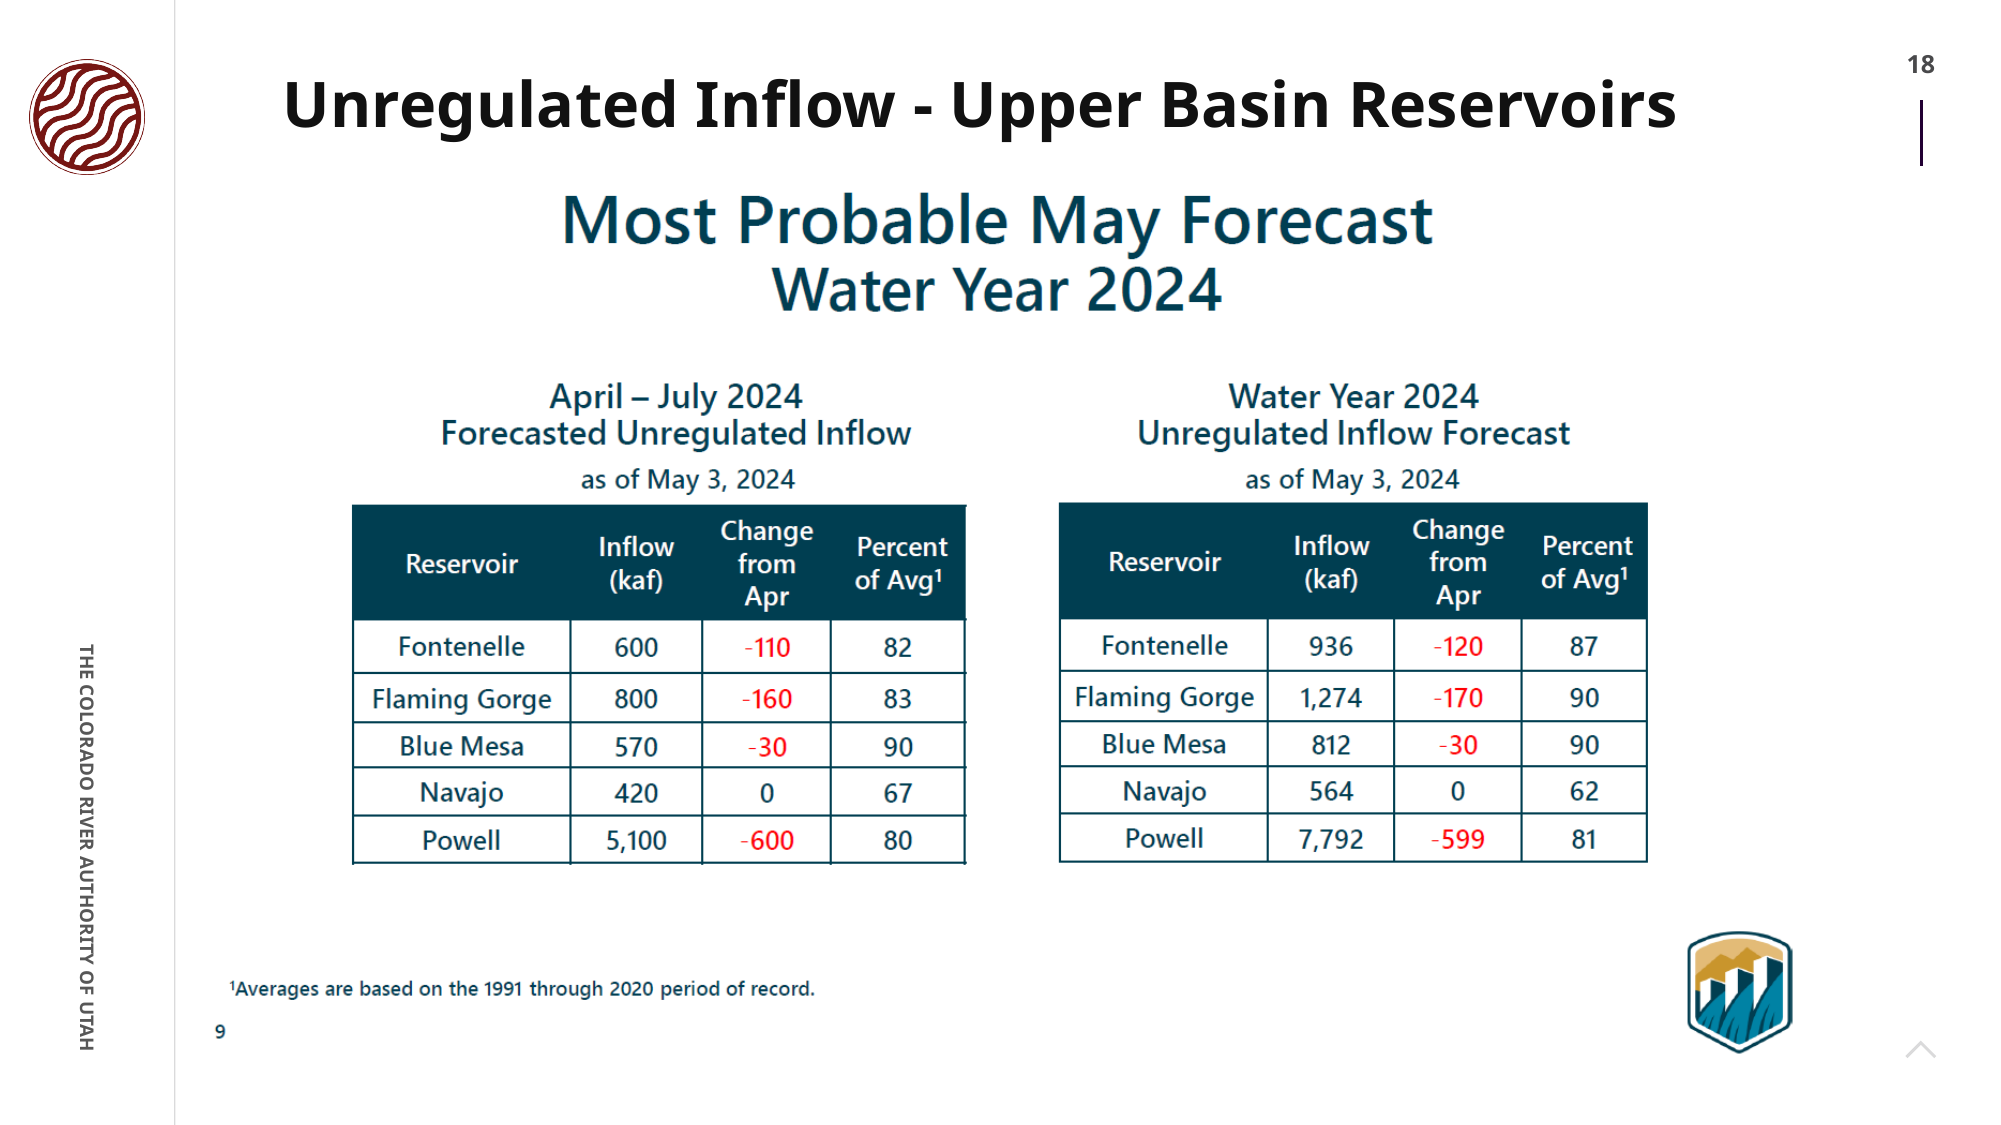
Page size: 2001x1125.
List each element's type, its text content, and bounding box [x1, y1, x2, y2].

picture [29, 59, 145, 175]
picture [201, 167, 1799, 1060]
title Unregulated Inflow - Upper Basin Reservoirs [282, 65, 1716, 165]
